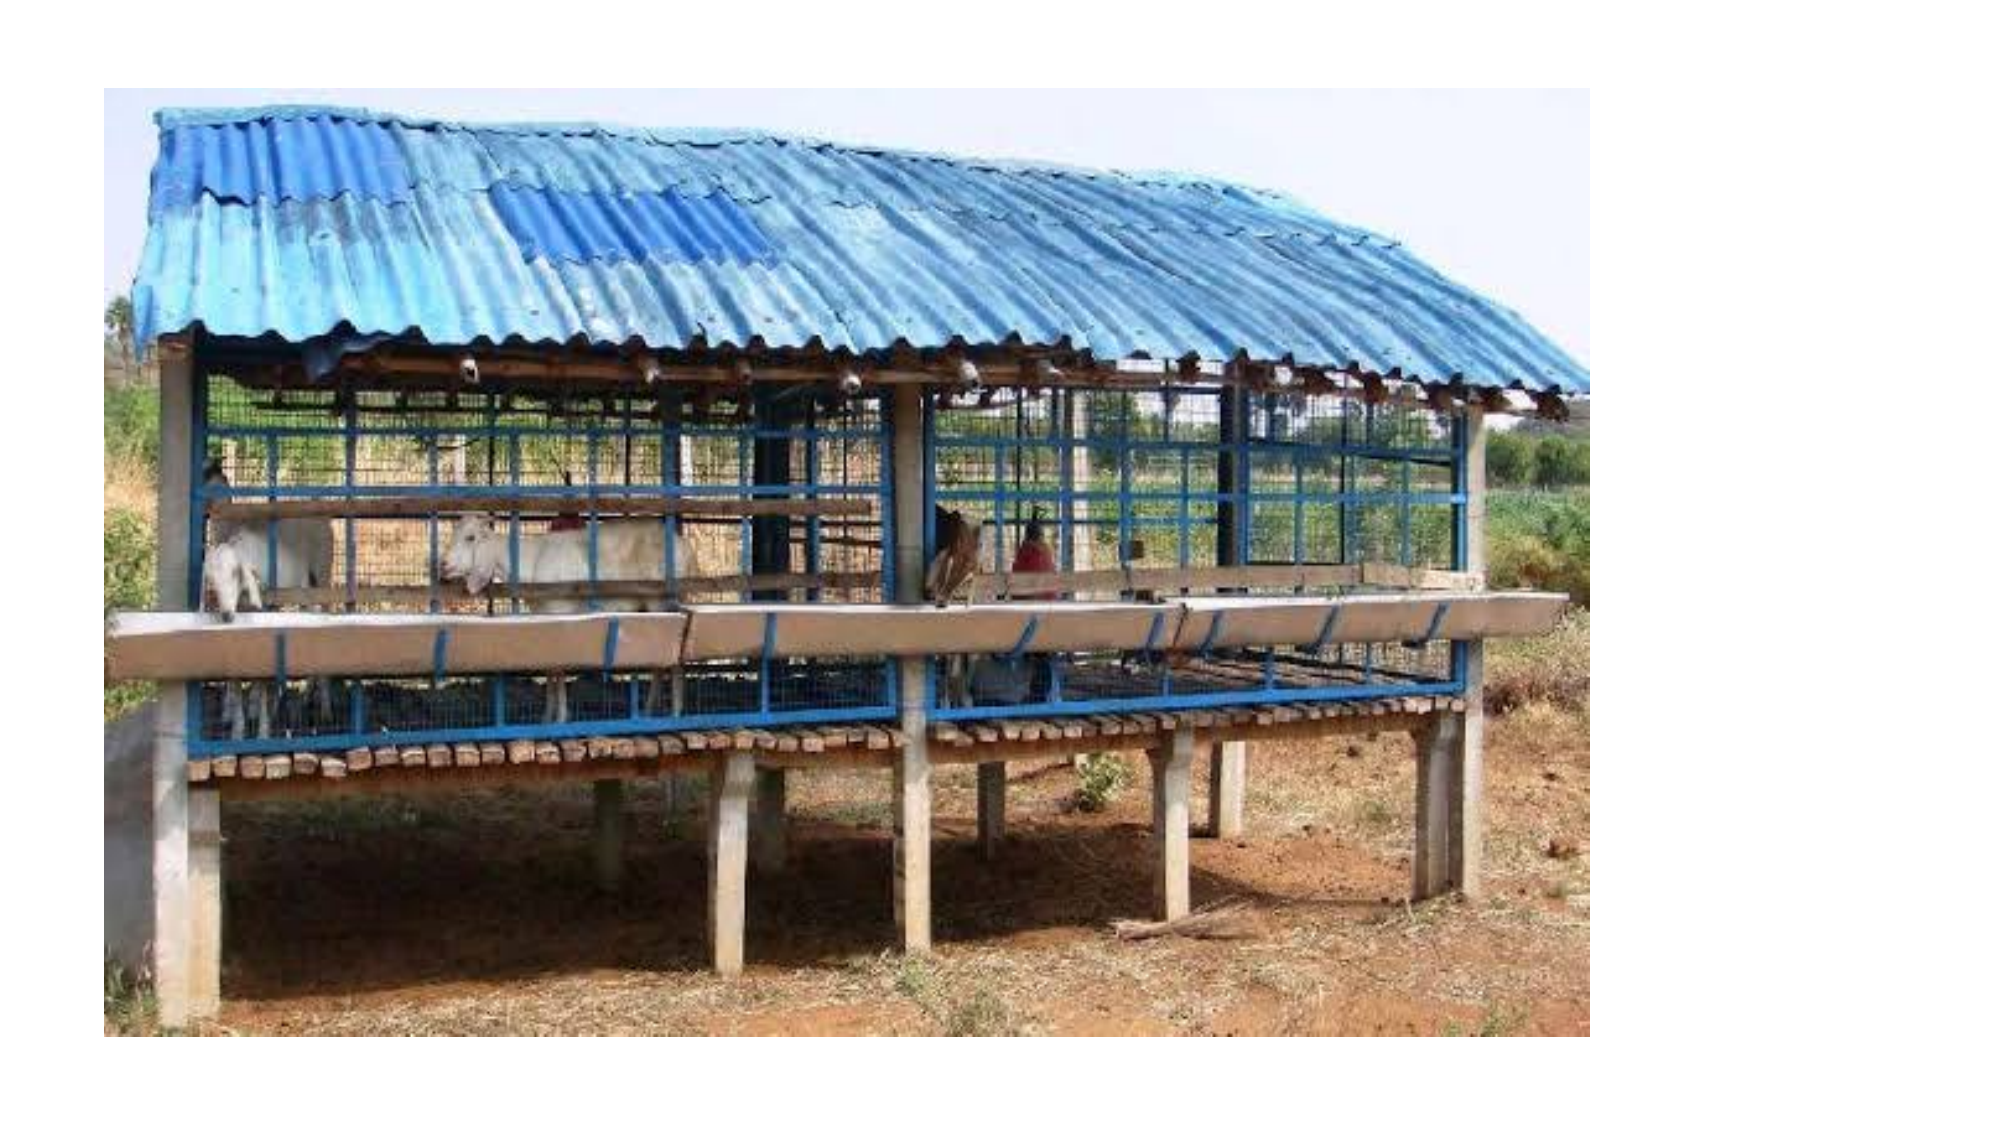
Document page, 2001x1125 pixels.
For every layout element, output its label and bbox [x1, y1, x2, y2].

list [104, 88, 1590, 1037]
